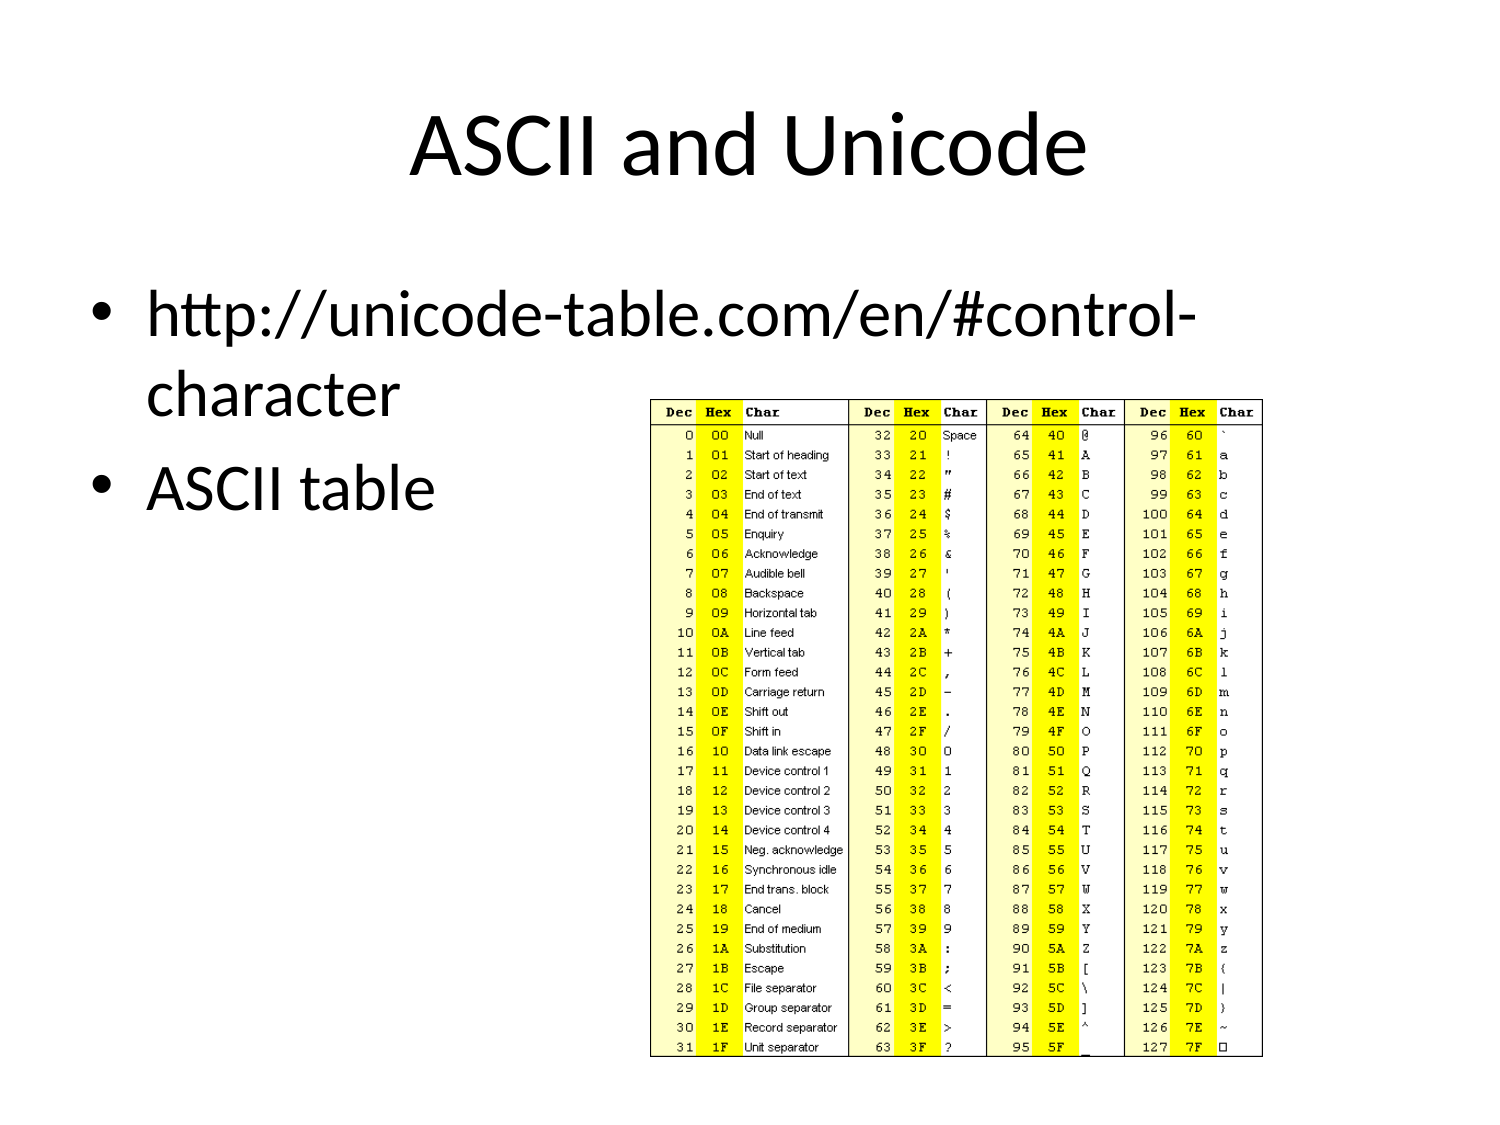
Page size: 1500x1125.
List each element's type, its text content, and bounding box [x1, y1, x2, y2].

list http://unicode-table.com/en/#control-character ASCII table [75, 262, 1425, 1005]
picture [649, 399, 1263, 1057]
title ASCII and Unicode [75, 45, 1425, 233]
